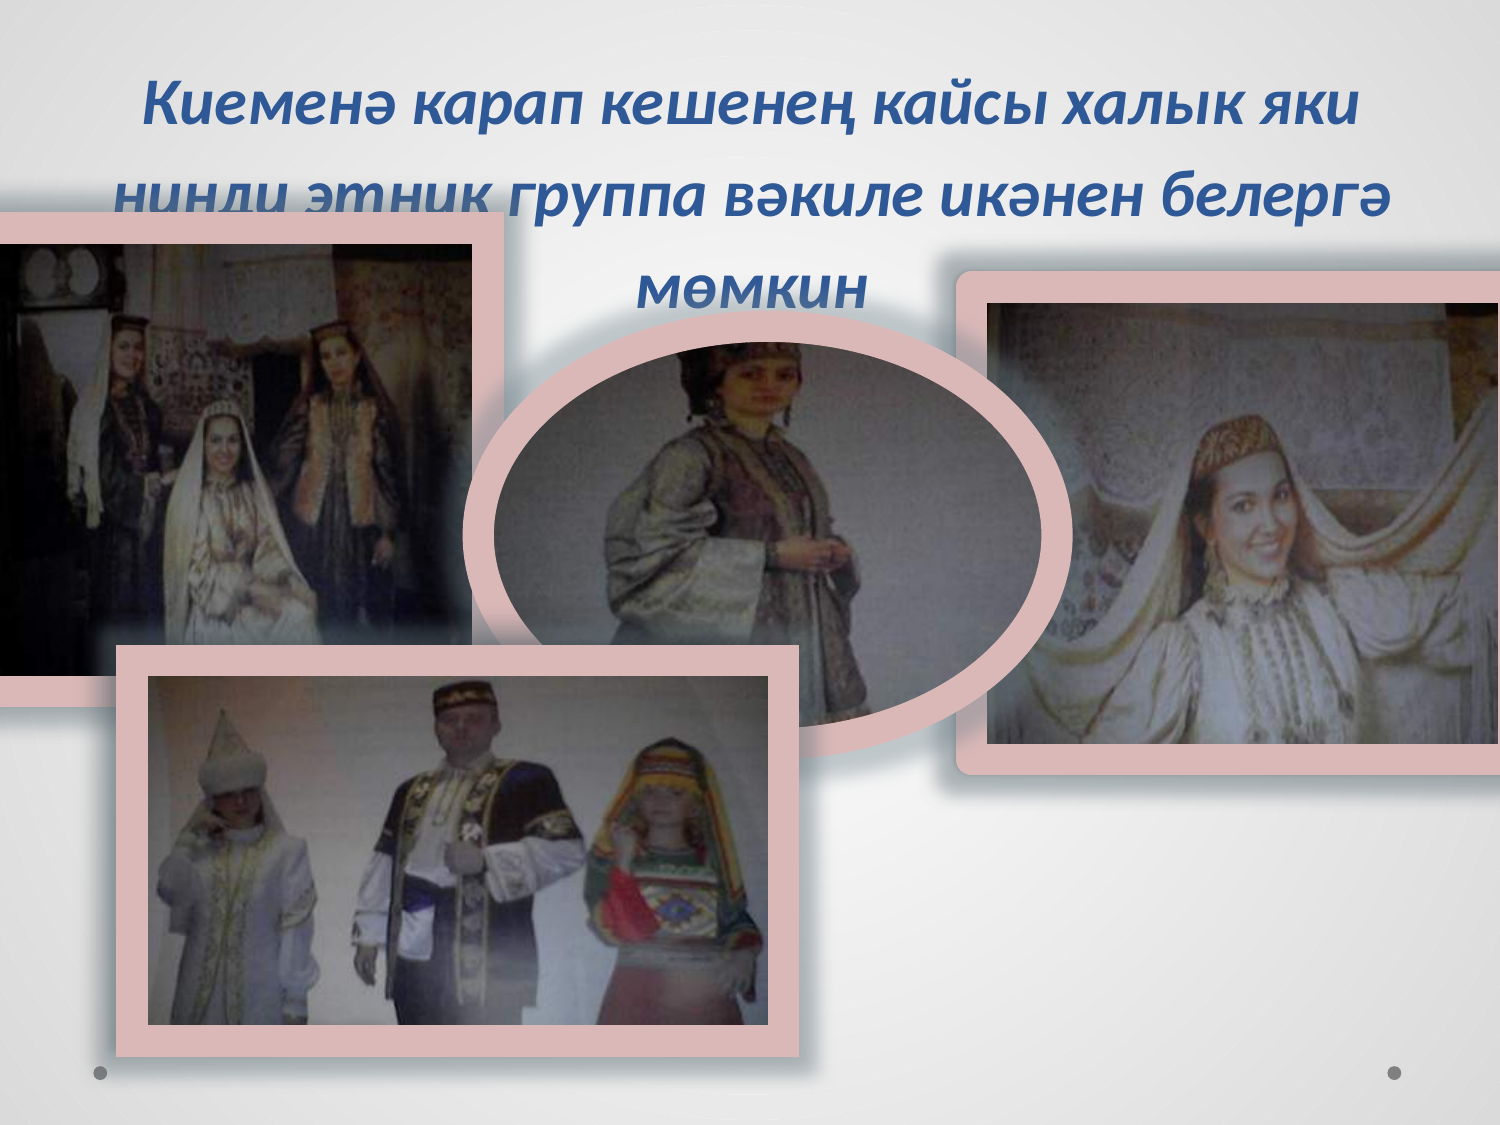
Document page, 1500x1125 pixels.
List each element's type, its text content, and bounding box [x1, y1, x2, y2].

picture [0, 243, 1499, 1026]
title Киеменә карап кешенең кайсы халык яки нинди этник группа вәкиле икәнен белергә мөмкин [76, 13, 1427, 324]
